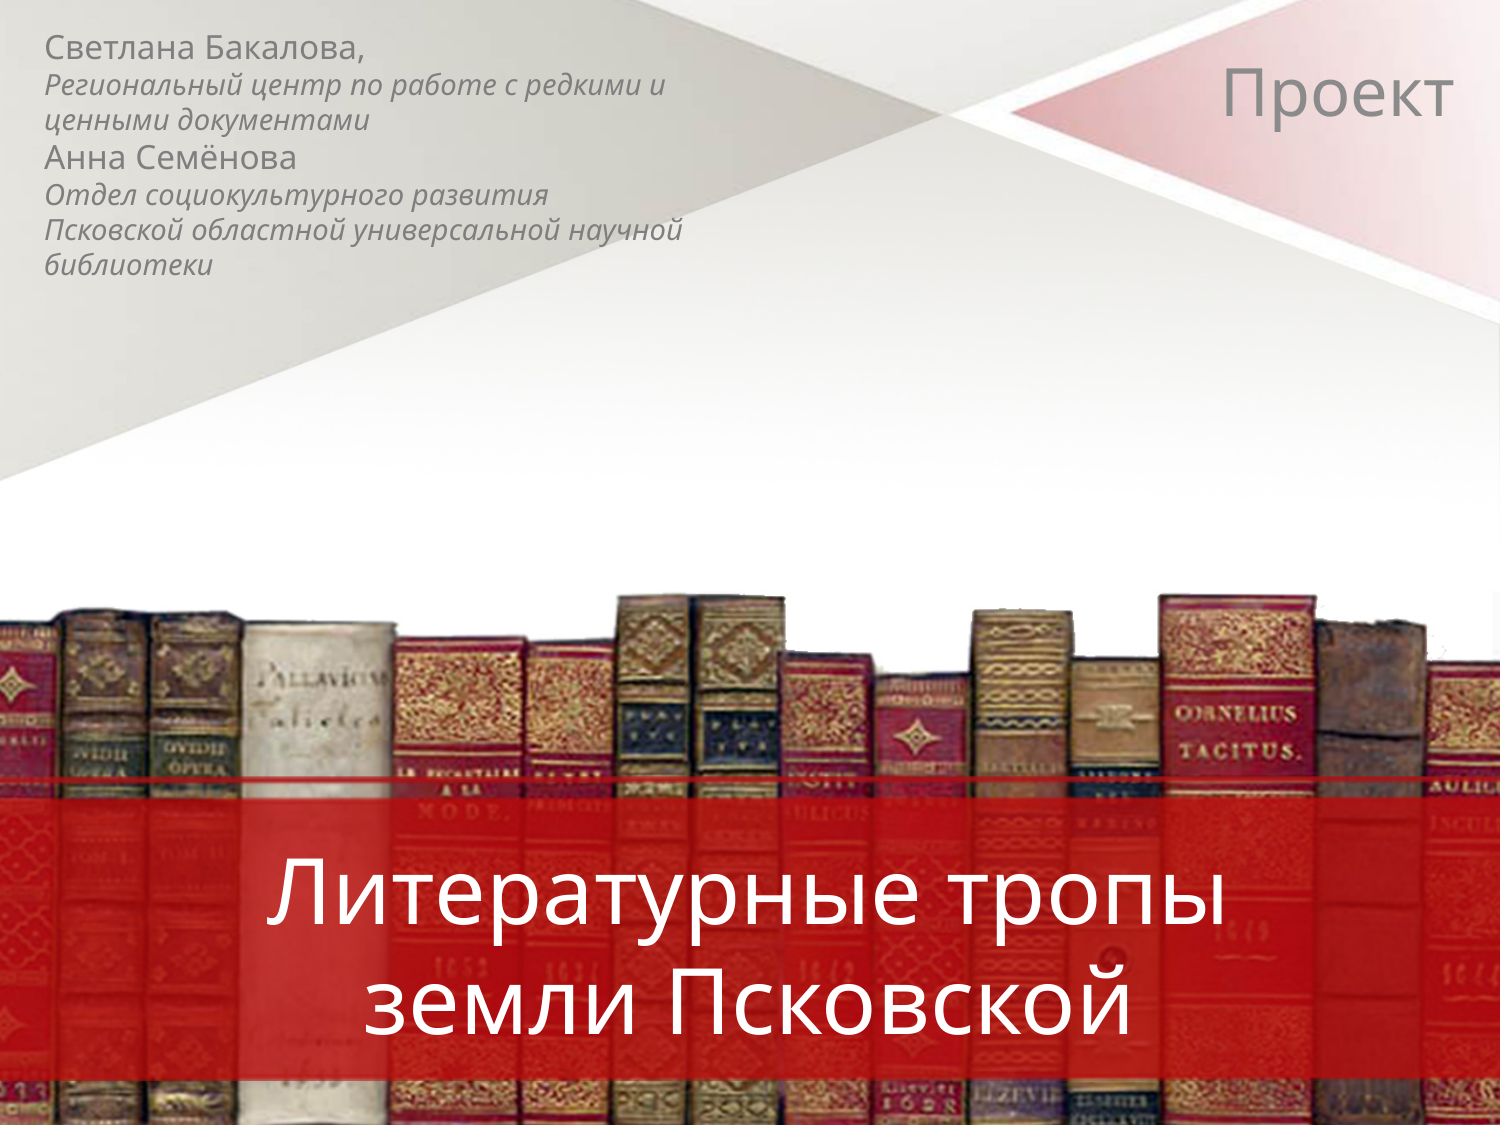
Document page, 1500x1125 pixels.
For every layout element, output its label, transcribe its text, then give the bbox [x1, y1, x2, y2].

subtitle Проект [1174, 42, 1471, 146]
title Литературные тропы земли Псковской [111, 822, 1388, 1064]
text_box Светлана Бакалова, Региональный центр по работе с редкими и ценными документами Анна Семёнова Отдел социокультурного развития Псковской областной универсальной научной библиотеки [29, 18, 727, 289]
picture [0, 0, 1500, 1125]
